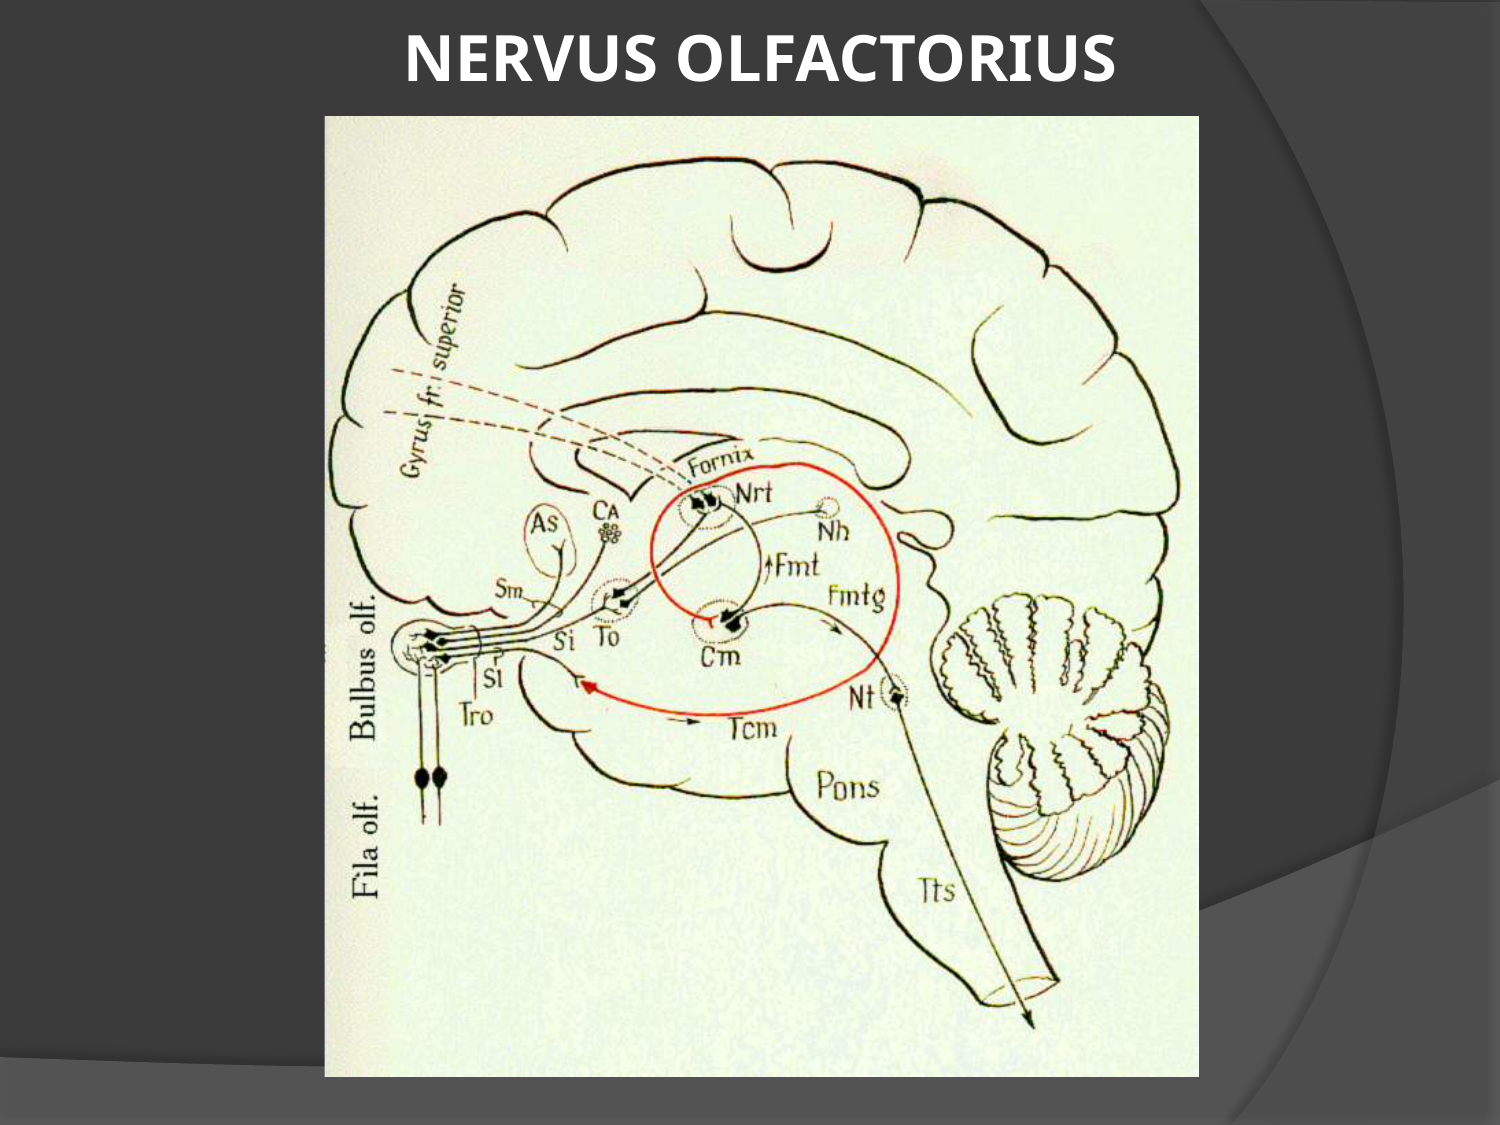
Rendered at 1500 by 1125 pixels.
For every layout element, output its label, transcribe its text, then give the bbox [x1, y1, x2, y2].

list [324, 115, 1200, 1077]
title NERVUS OLFACTORIUS [147, 9, 1373, 102]
